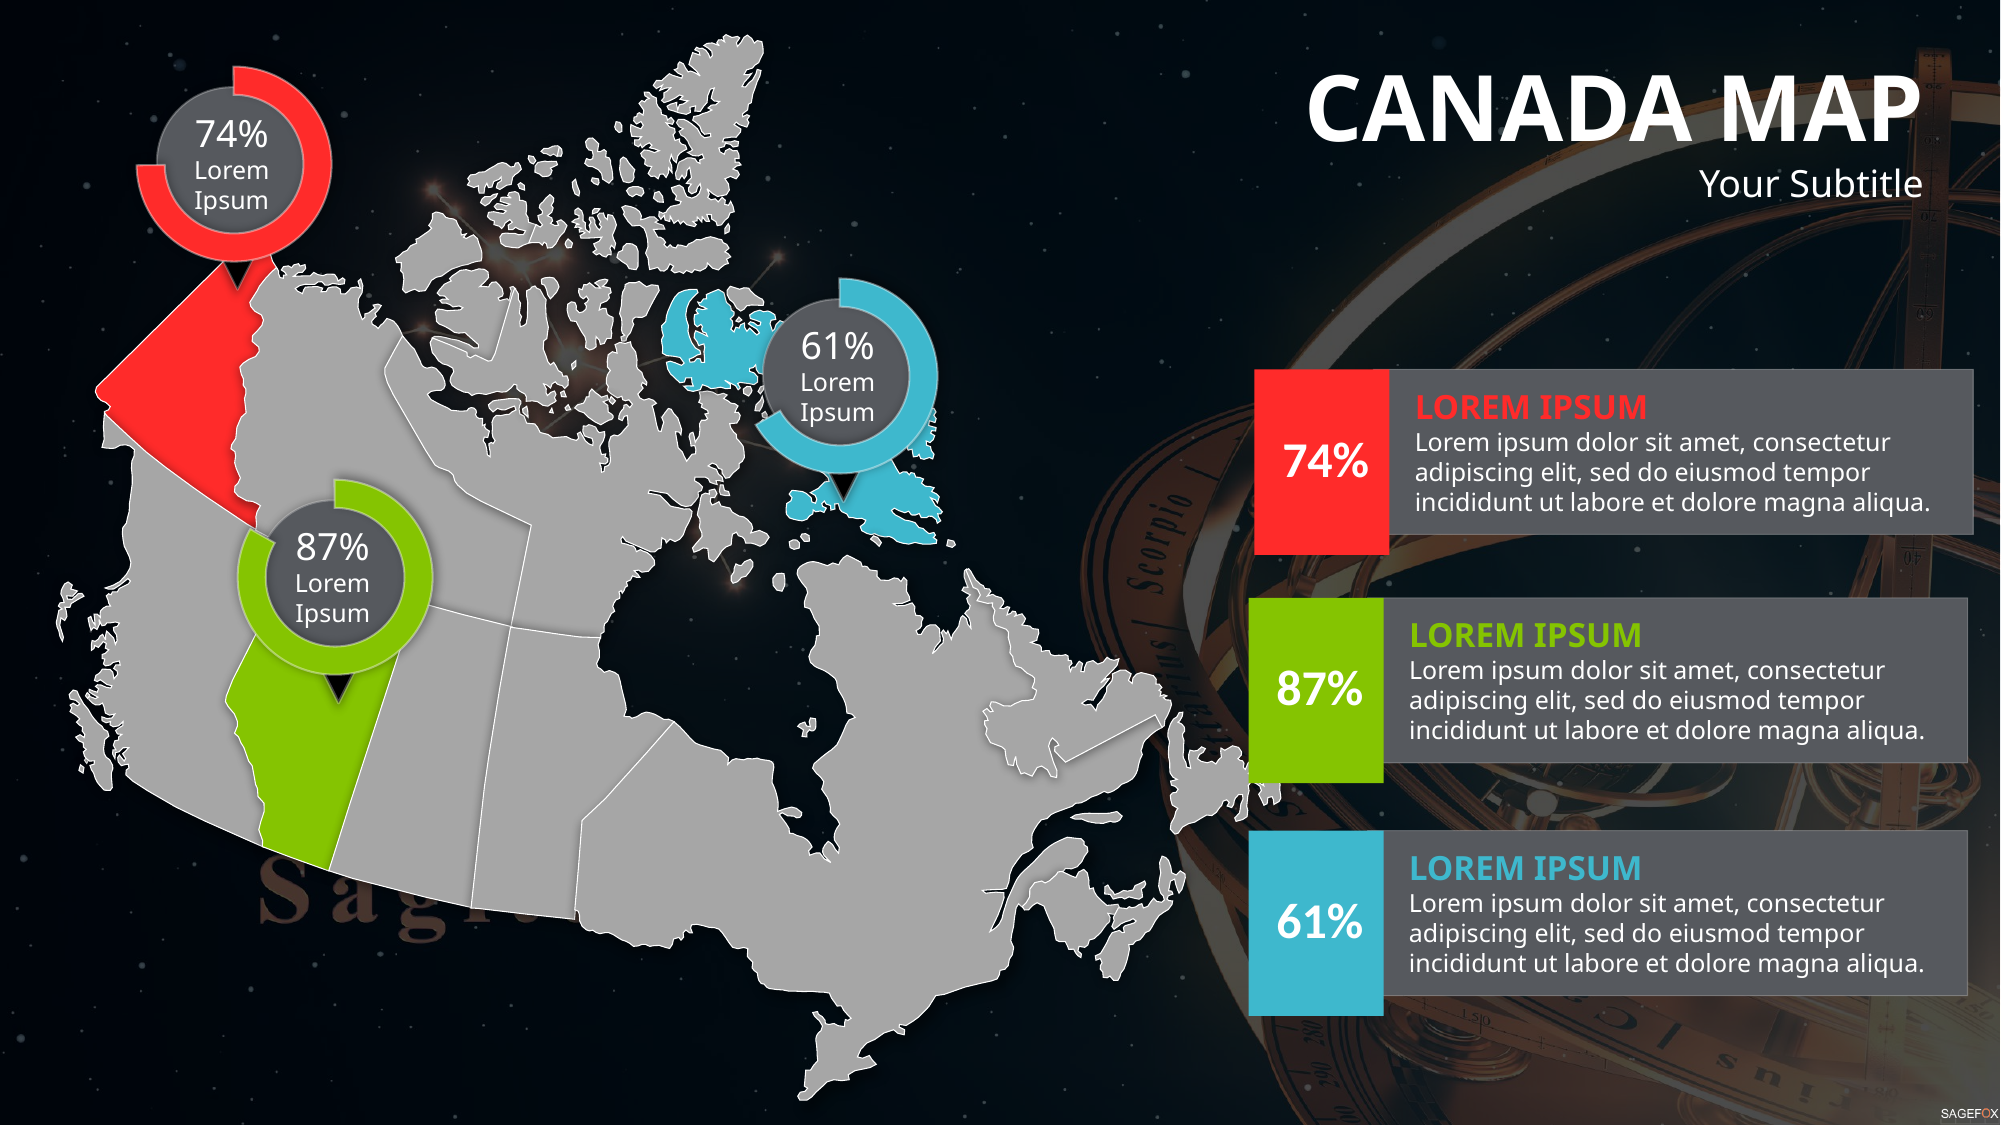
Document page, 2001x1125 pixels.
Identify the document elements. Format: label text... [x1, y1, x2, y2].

text_box 74% Lorem Ipsum [156, 86, 299, 225]
text_box [720, 484, 730, 496]
text_box [1095, 856, 1186, 981]
text_box [754, 401, 760, 411]
text_box [564, 404, 571, 411]
text_box [1070, 811, 1123, 824]
text_box [571, 360, 576, 370]
text_box [1256, 784, 1281, 806]
text_box [557, 147, 563, 157]
text_box [621, 205, 731, 274]
text_box [88, 412, 256, 843]
text_box [619, 281, 660, 336]
text_box [653, 34, 764, 227]
text_box [584, 138, 613, 184]
text_box [576, 388, 614, 425]
text_box [225, 641, 386, 869]
text_box [95, 269, 254, 502]
text_box [841, 465, 943, 545]
text_box [560, 390, 567, 397]
text_box [471, 627, 671, 919]
text_box [227, 269, 248, 290]
text_box [727, 286, 764, 312]
text_box [626, 186, 644, 197]
text_box [541, 277, 560, 299]
text_box [571, 207, 617, 258]
text_box [56, 581, 84, 642]
text_box [965, 568, 1172, 778]
text_box CANADA MAP Your Subtitle [1035, 42, 1939, 212]
text_box [661, 289, 776, 392]
text_box [430, 285, 569, 406]
text_box [1167, 712, 1250, 835]
text_box [522, 406, 529, 418]
text_box [653, 191, 664, 203]
text_box [487, 191, 530, 248]
text_box [630, 92, 687, 179]
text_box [1248, 597, 1995, 784]
text_box [480, 193, 498, 206]
text_box [724, 223, 730, 234]
text_box [772, 573, 785, 592]
text_box [230, 263, 524, 616]
text_box [534, 161, 558, 177]
text_box [254, 266, 265, 280]
text_box [946, 539, 956, 548]
text_box [517, 182, 525, 191]
text_box [328, 682, 350, 703]
text_box [135, 65, 333, 263]
text_box [609, 396, 616, 405]
text_box [800, 533, 810, 542]
text_box [435, 268, 504, 352]
text_box [574, 555, 1157, 1101]
text_box [731, 559, 753, 584]
text_box [572, 179, 580, 196]
text_box [619, 157, 635, 182]
text_box [78, 764, 84, 774]
text_box 87% Lorem Ipsum [272, 499, 400, 638]
text_box [912, 427, 937, 460]
text_box [832, 479, 855, 502]
text_box [1104, 880, 1146, 900]
text_box [384, 335, 745, 632]
text_box [1022, 869, 1110, 958]
text_box [236, 478, 434, 676]
text_box [328, 607, 505, 906]
text_box [528, 155, 536, 164]
text_box [528, 194, 567, 249]
text_box [870, 535, 882, 547]
text_box [797, 717, 816, 737]
picture [0, 0, 2001, 1125]
text_box [614, 121, 622, 133]
text_box [786, 483, 835, 521]
text_box [565, 238, 573, 248]
text_box [692, 489, 770, 562]
text_box [735, 317, 742, 323]
text_box [789, 539, 800, 550]
text_box [567, 279, 613, 350]
text_box [592, 208, 601, 214]
text_box [616, 243, 639, 270]
text_box [69, 690, 113, 791]
text_box [541, 146, 552, 154]
text_box [743, 386, 752, 397]
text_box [1254, 369, 2000, 555]
text_box [467, 162, 522, 192]
text_box [395, 212, 482, 293]
text_box 61% Lorem Ipsum [761, 298, 904, 435]
text_box [754, 277, 939, 475]
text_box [1248, 830, 1995, 1017]
text_box [591, 177, 600, 185]
